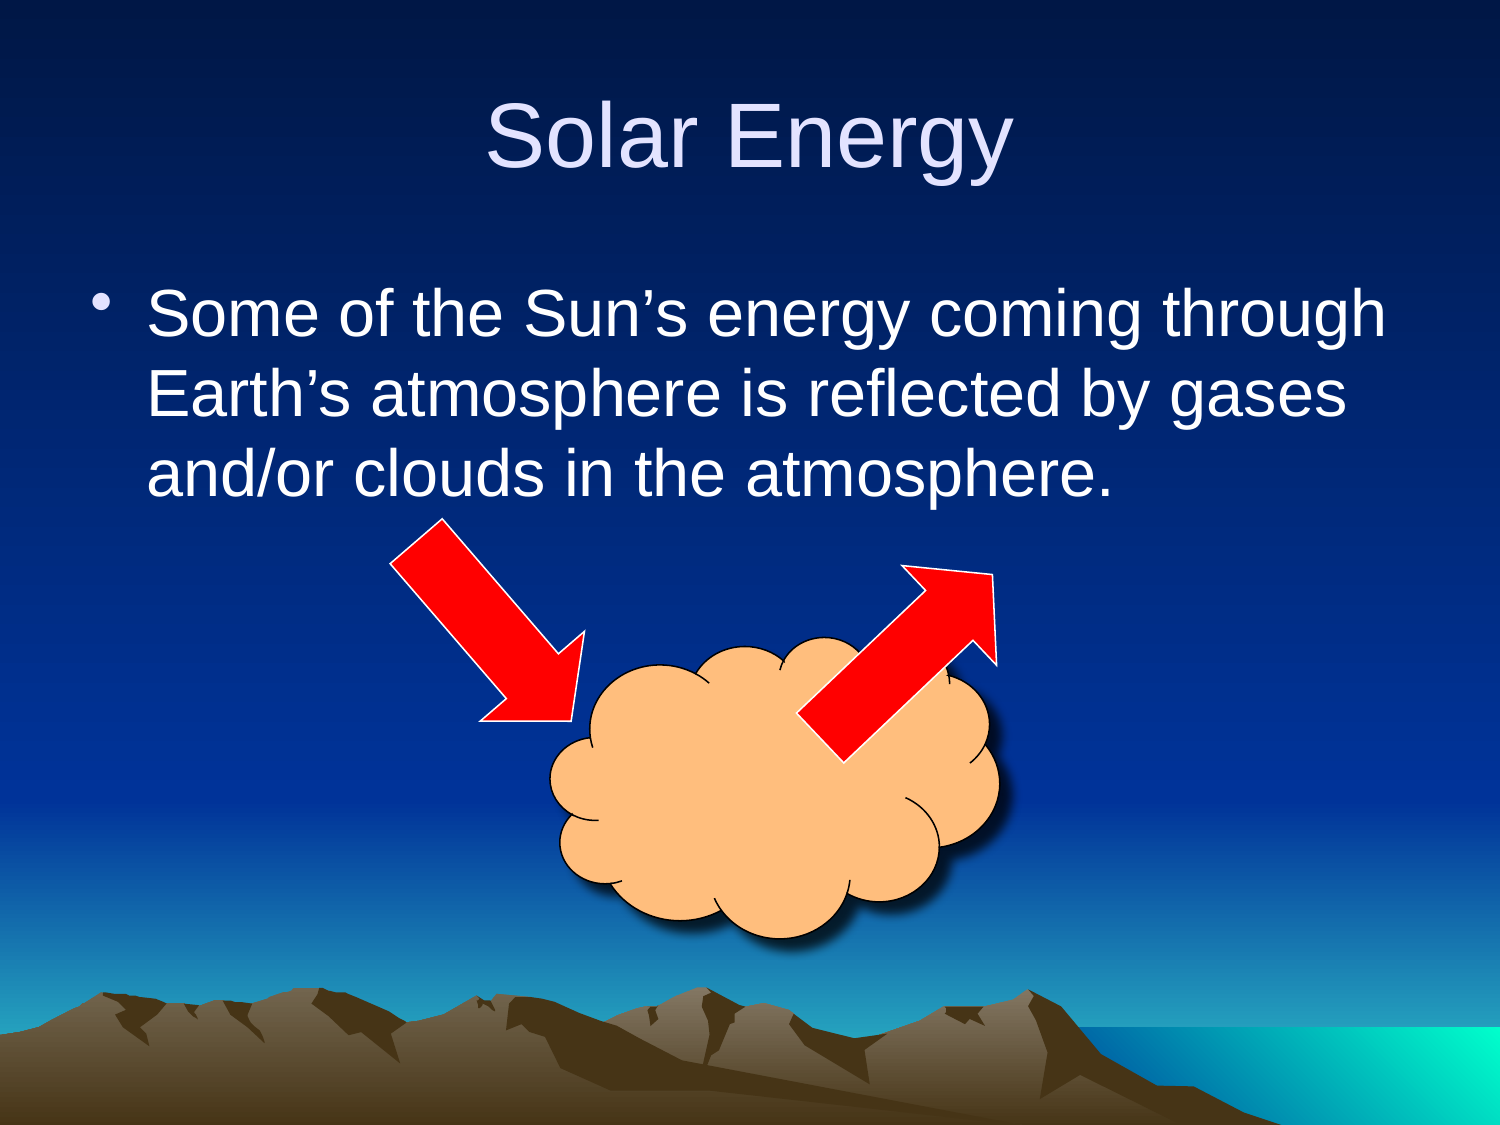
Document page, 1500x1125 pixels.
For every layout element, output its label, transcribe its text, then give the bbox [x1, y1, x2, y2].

text_box [796, 565, 997, 763]
text_box [390, 518, 585, 722]
title Solar Energy [74, 37, 1426, 226]
list Some of the Sun’s energy coming through Earth’s atmosphere is reflected by gases and/or clouds in the atmosphere. [74, 262, 1426, 1001]
text_box [549, 637, 1000, 939]
